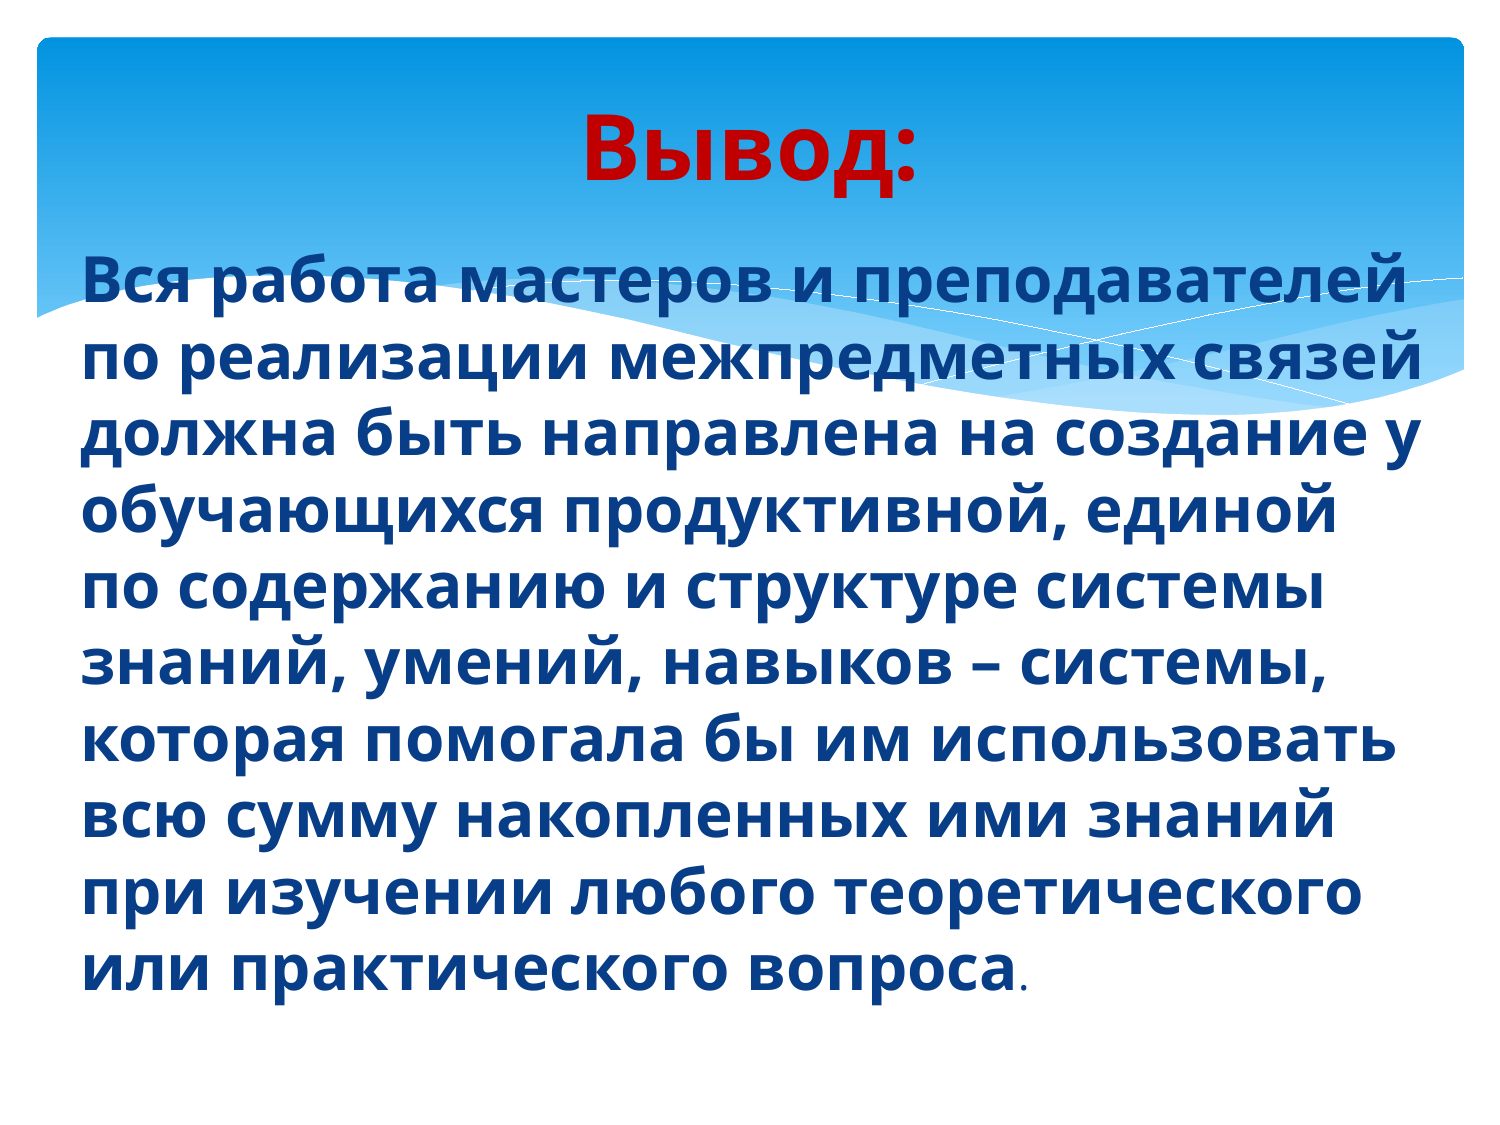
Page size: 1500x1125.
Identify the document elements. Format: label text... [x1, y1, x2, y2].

list Вся работа мастеров и преподавателей по реализации межпредметных связей должна быть направлена на создание у обучающихся продуктивной, единой по содержанию и структуре системы знаний, умений, навыков – системы, которая помогала бы им использовать всю сумму накопленных ими знаний при изучении любого теоретического или практического вопроса. [64, 231, 1447, 1083]
title Вывод: [75, 55, 1425, 232]
